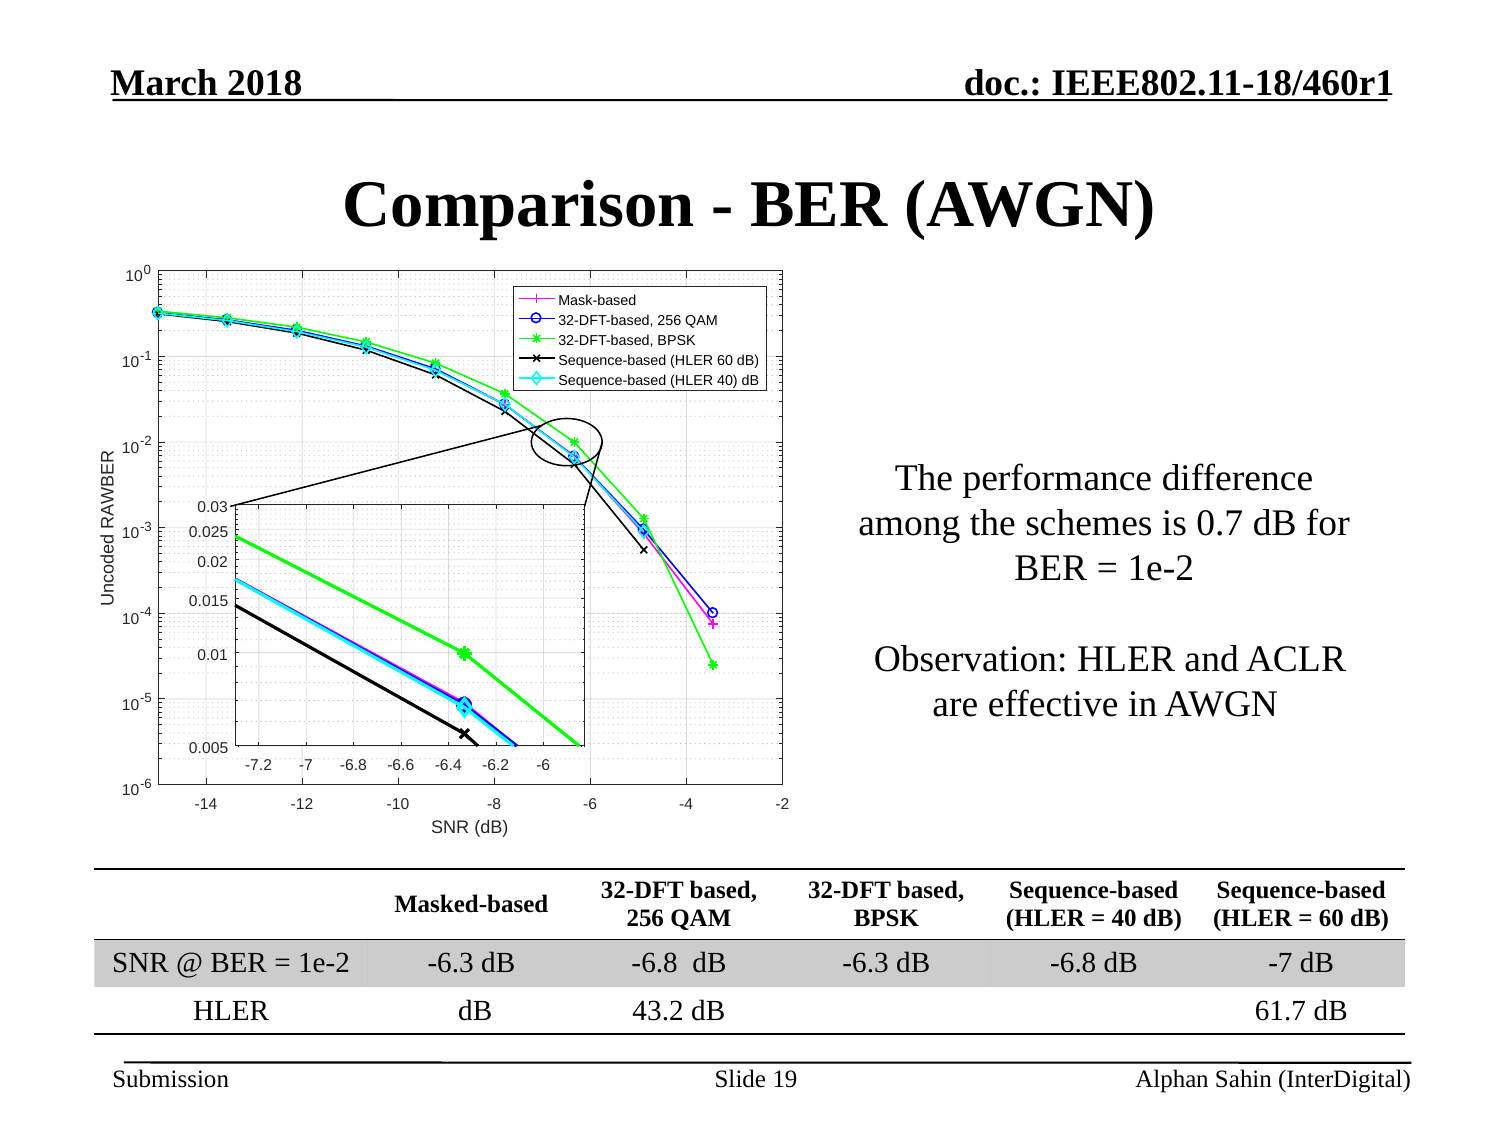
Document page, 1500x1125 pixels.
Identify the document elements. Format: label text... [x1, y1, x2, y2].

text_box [229, 425, 542, 507]
text_box Observation: HLER and ACLR are effective in AWGN [862, 626, 1376, 732]
slide_number Slide 19 [712, 1061, 800, 1123]
text_box The performance difference among the schemes is 0.7 dB for BER = 1e-2 [862, 445, 1376, 596]
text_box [584, 441, 603, 507]
picture [52, 223, 858, 854]
title Comparison - BER (AWGN) [112, 112, 1388, 288]
